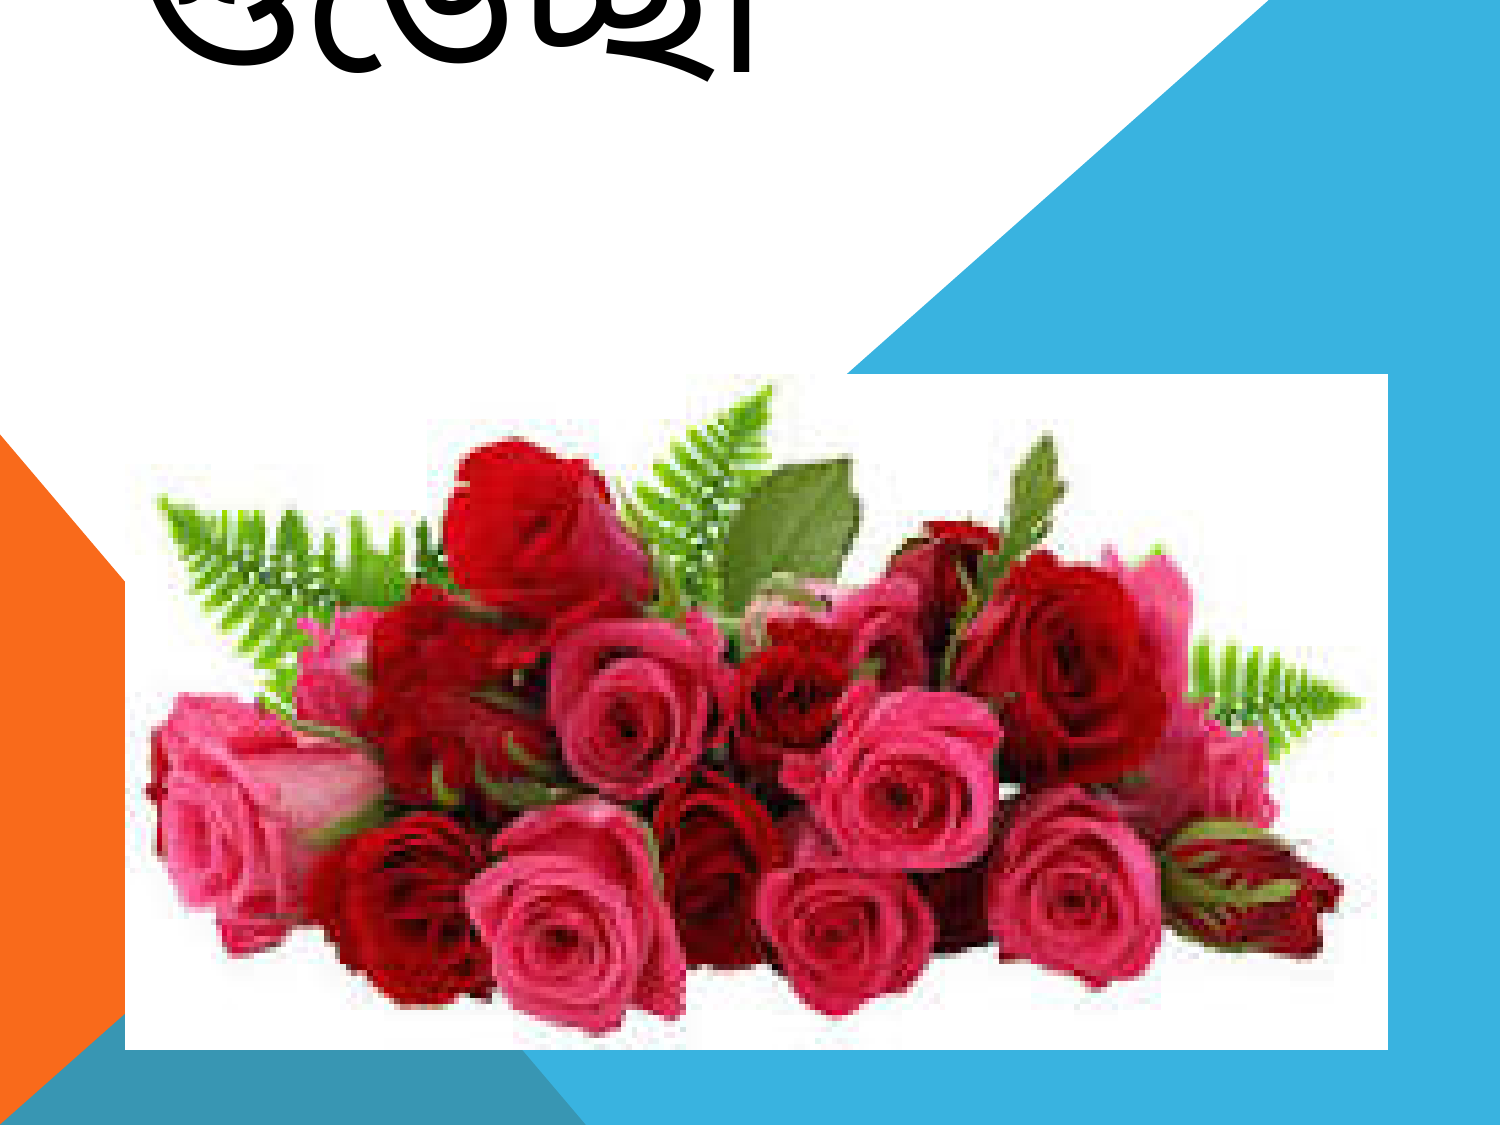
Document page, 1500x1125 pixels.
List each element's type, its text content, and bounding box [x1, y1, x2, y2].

picture [124, 374, 1388, 1051]
title শুভেচ্ছা [125, 0, 1400, 354]
